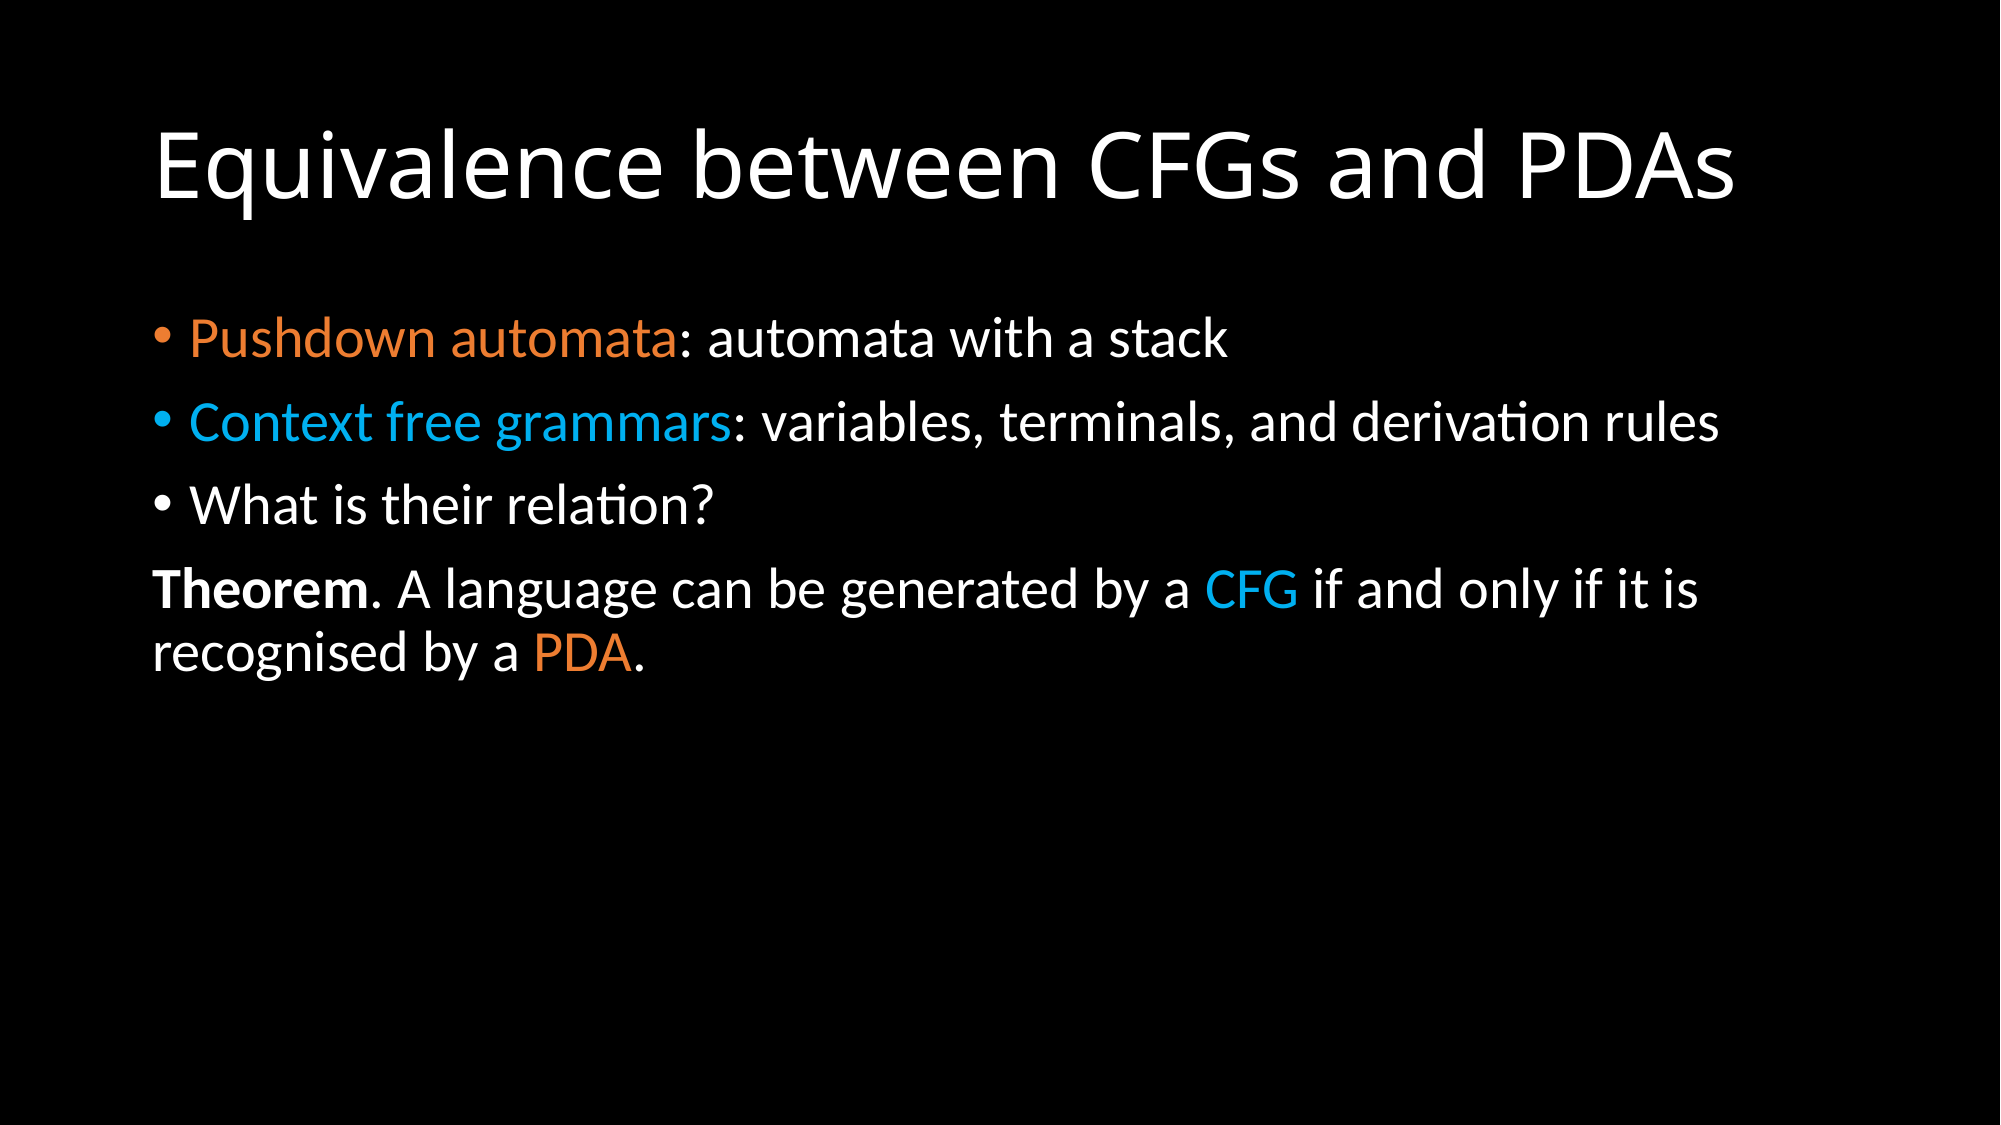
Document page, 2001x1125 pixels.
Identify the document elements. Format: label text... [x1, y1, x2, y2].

title Equivalence between CFGs and PDAs [137, 59, 1863, 278]
list Pushdown automata: automata with a stack Context free grammars: variables, terminals, and derivation rules What is their relation? Theorem. A language can be generated by a CFG if and only if it is recognised by a PDA. [137, 299, 1863, 1014]
